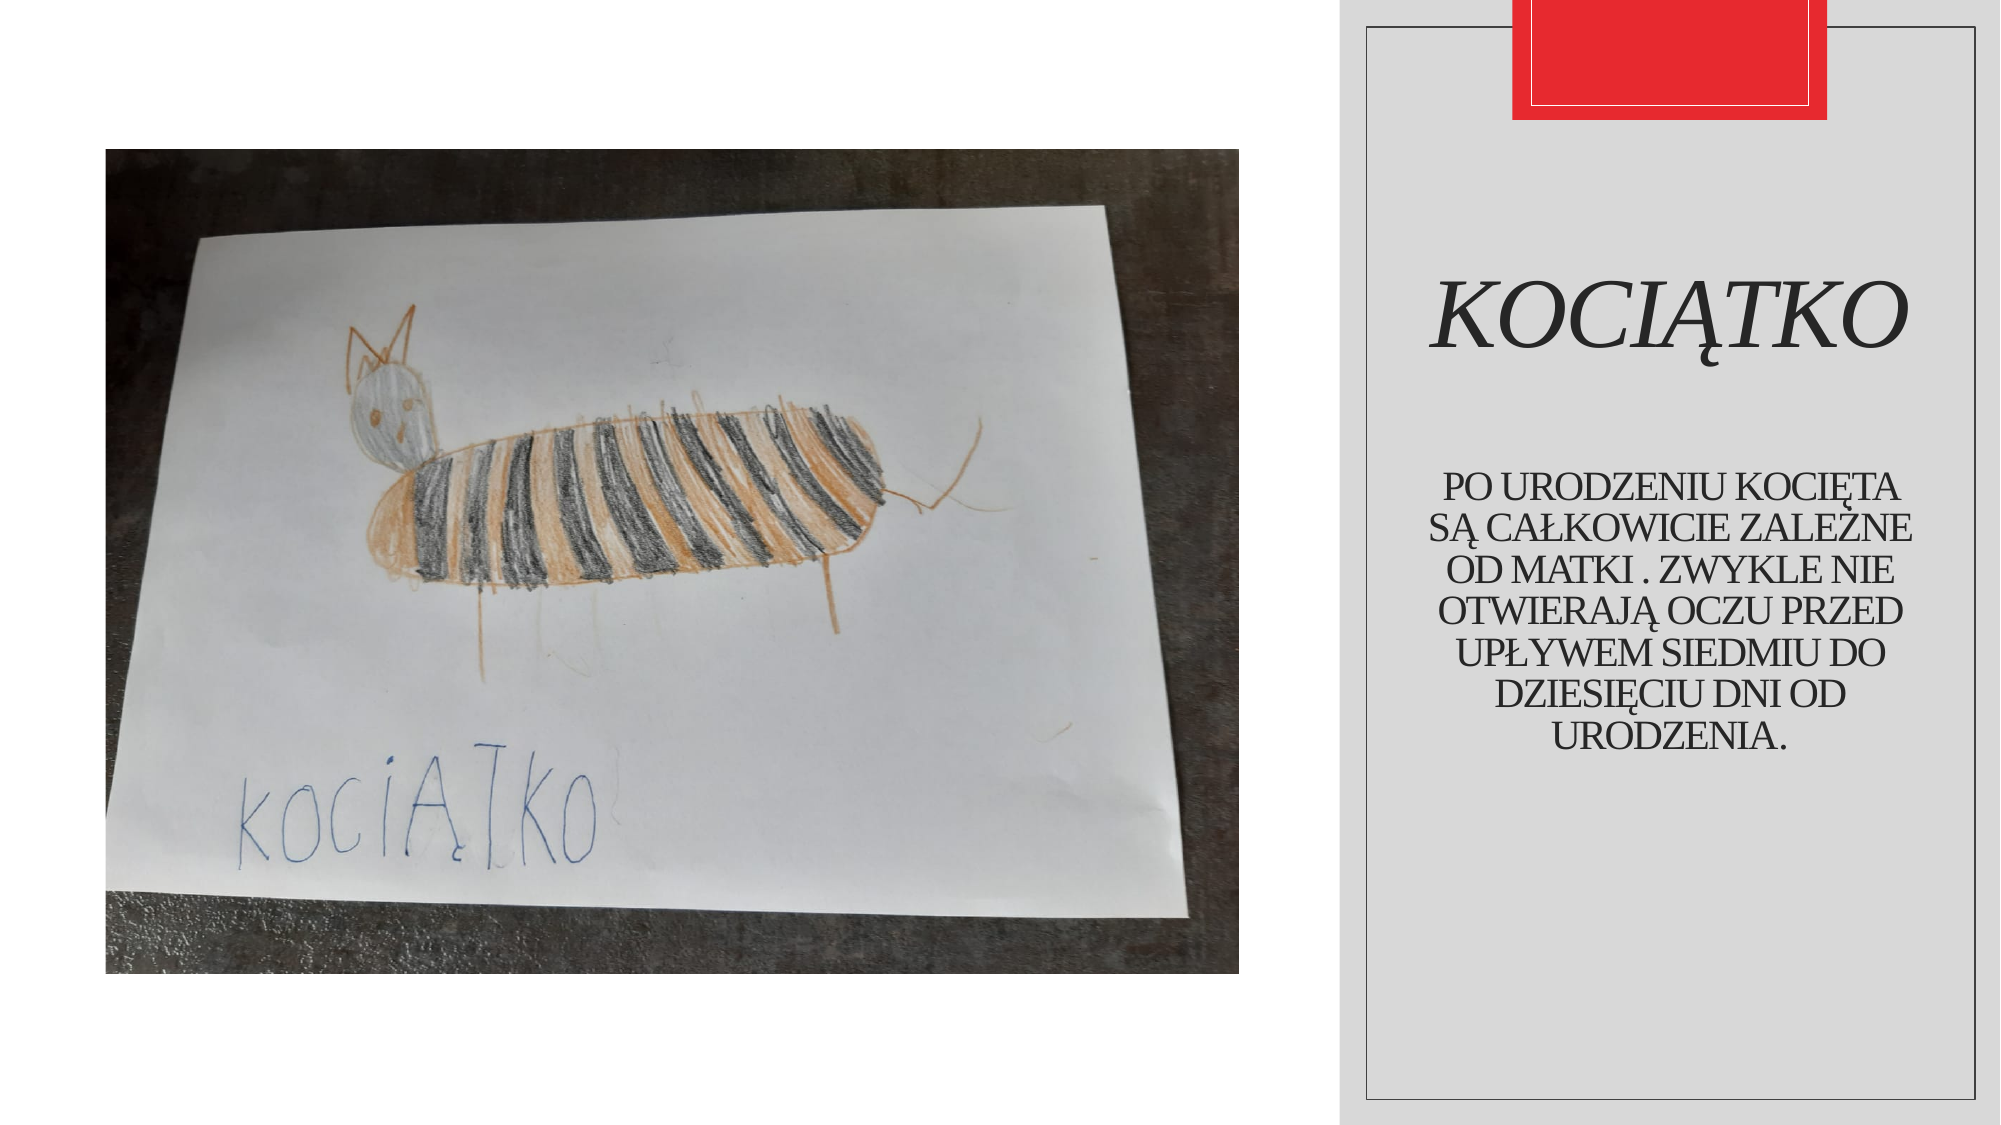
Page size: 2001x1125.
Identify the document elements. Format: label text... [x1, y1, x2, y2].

text_box [1341, 0, 2000, 1125]
text_box [1511, 0, 1828, 121]
text_box [0, 0, 1341, 1125]
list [105, 149, 1239, 974]
title Kociątko Po urodzeniu kocięta są całkowicie zależne od matki . zwykle nie otwierają oczu przed upływem siedmiu do dziesięciu dni od urodzenia. [1404, 255, 1936, 771]
text_box [1366, 26, 1976, 1101]
